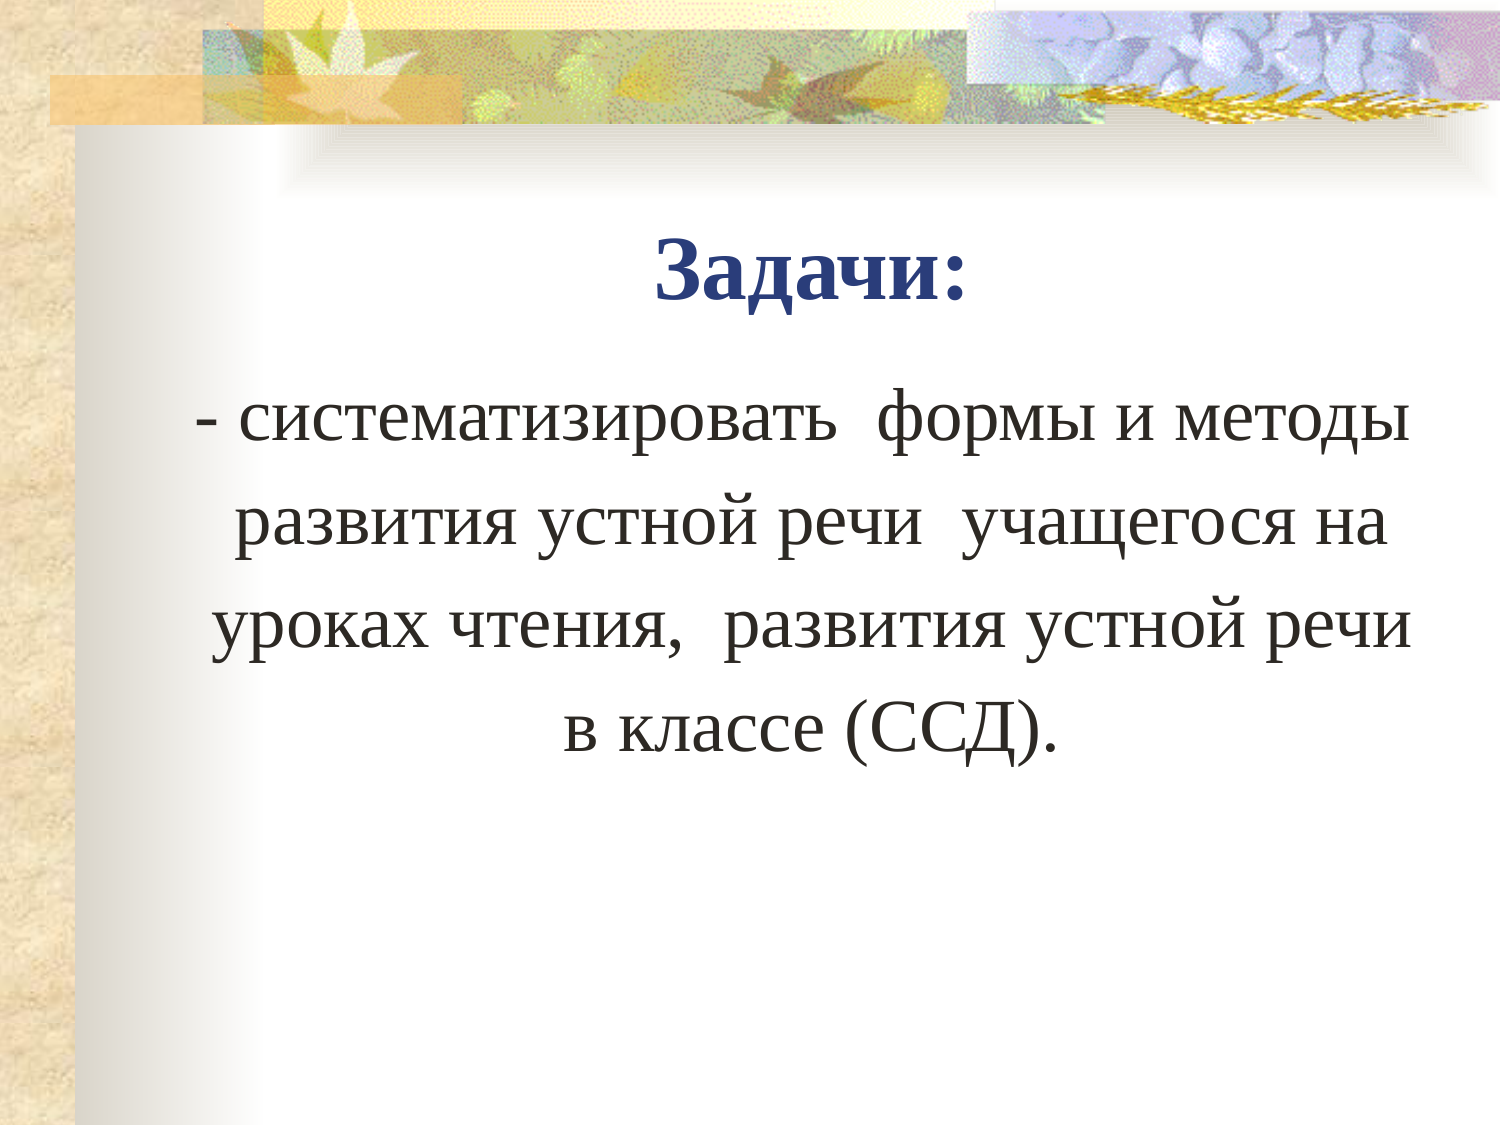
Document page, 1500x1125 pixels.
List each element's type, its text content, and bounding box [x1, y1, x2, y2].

picture [0, 0, 1500, 1125]
title Задачи: [174, 137, 1451, 326]
list - систематизировать формы и методы развития устной речи учащегося на уроках чтения, развития устной речи в классе (ССД). [174, 344, 1451, 1020]
